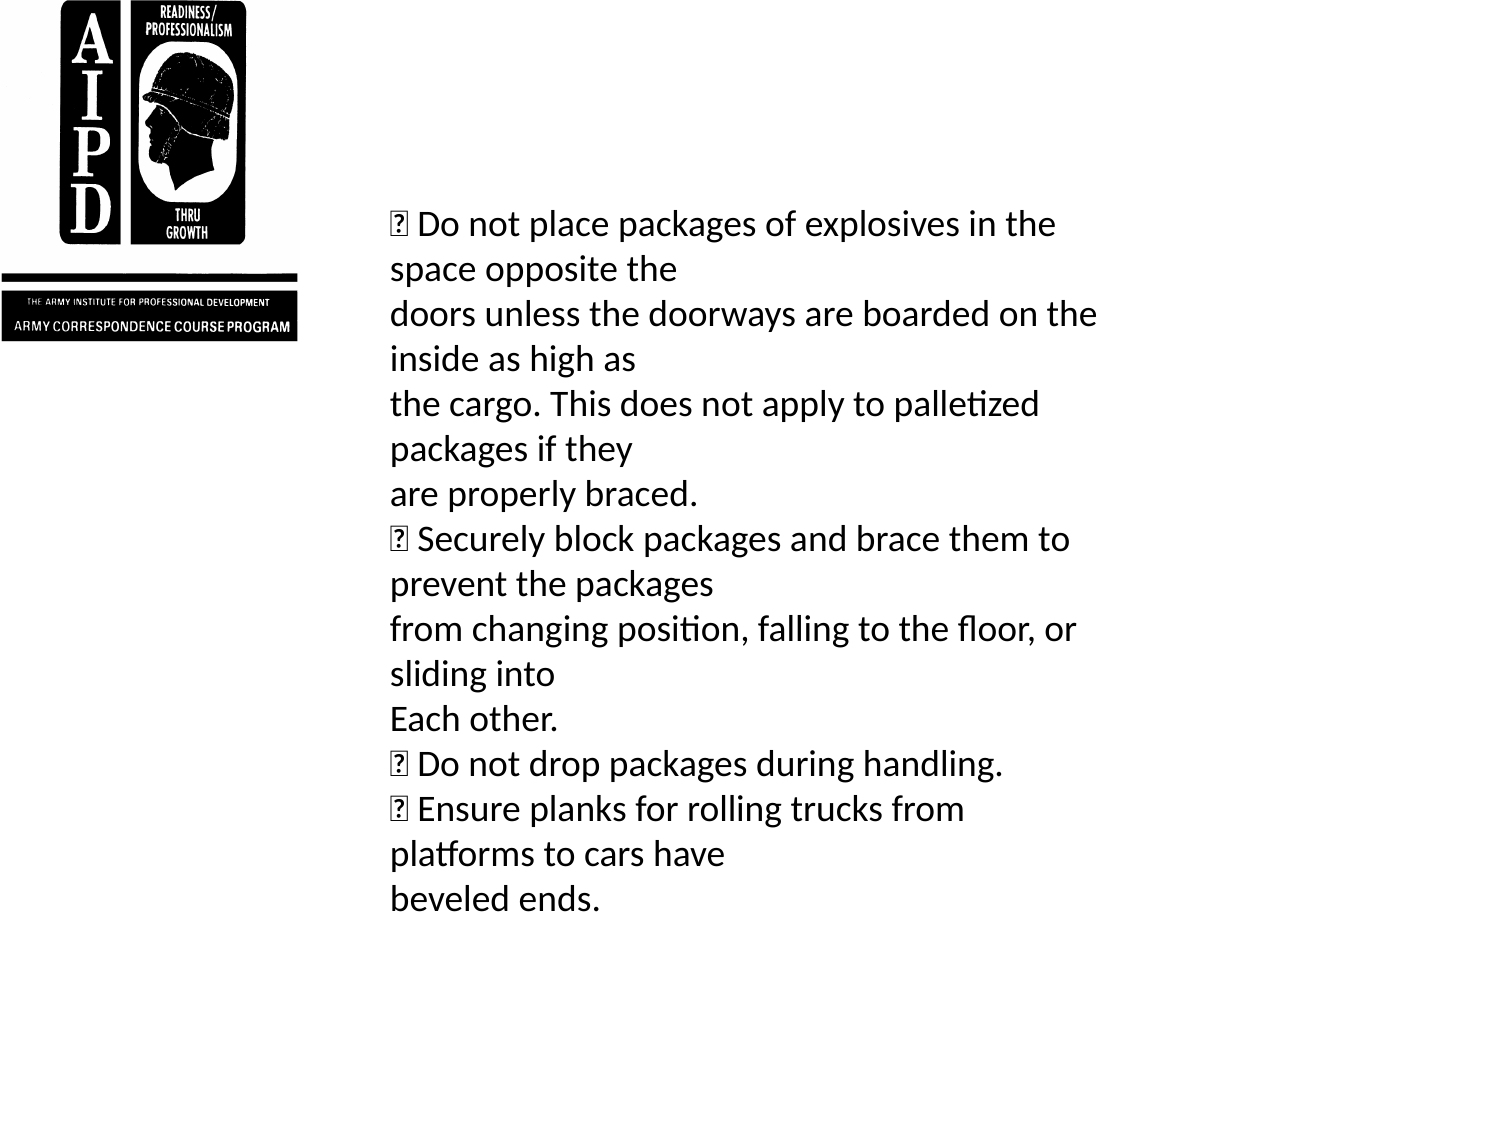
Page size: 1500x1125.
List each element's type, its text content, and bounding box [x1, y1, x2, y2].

picture [0, 0, 301, 345]
text_box  Do not place packages of explosives in the space opposite the doors unless the doorways are boarded on the inside as high as the cargo. This does not apply to palletized packages if they are properly braced.  Securely block packages and brace them to prevent the packages from changing position, falling to the floor, or sliding into Each other.  Do not drop packages during handling.  Ensure planks for rolling trucks from platforms to cars have beveled ends. [374, 191, 1125, 927]
